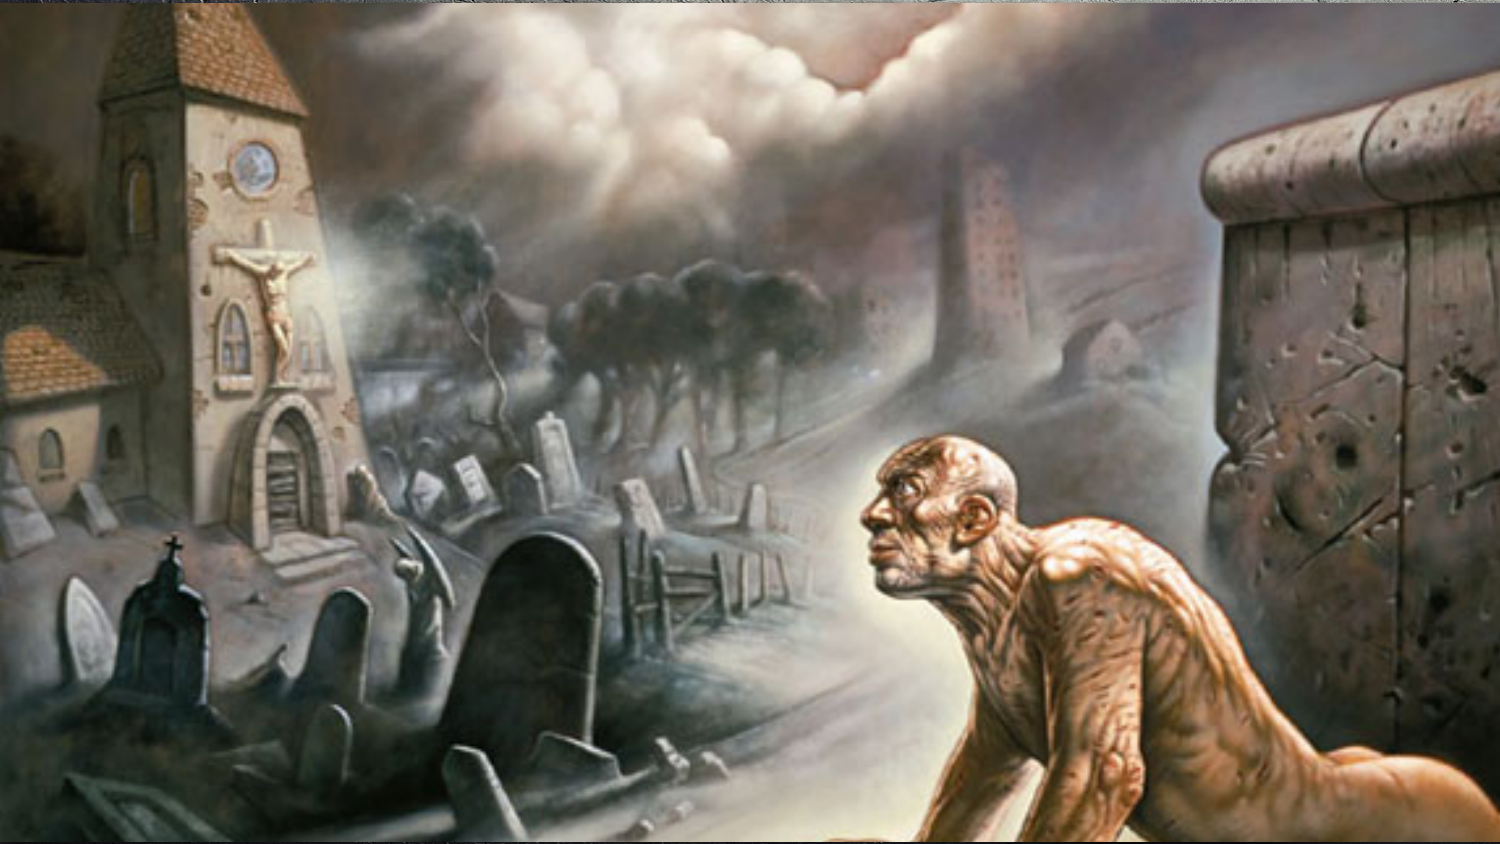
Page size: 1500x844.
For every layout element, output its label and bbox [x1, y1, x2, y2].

list [0, 2, 1500, 843]
